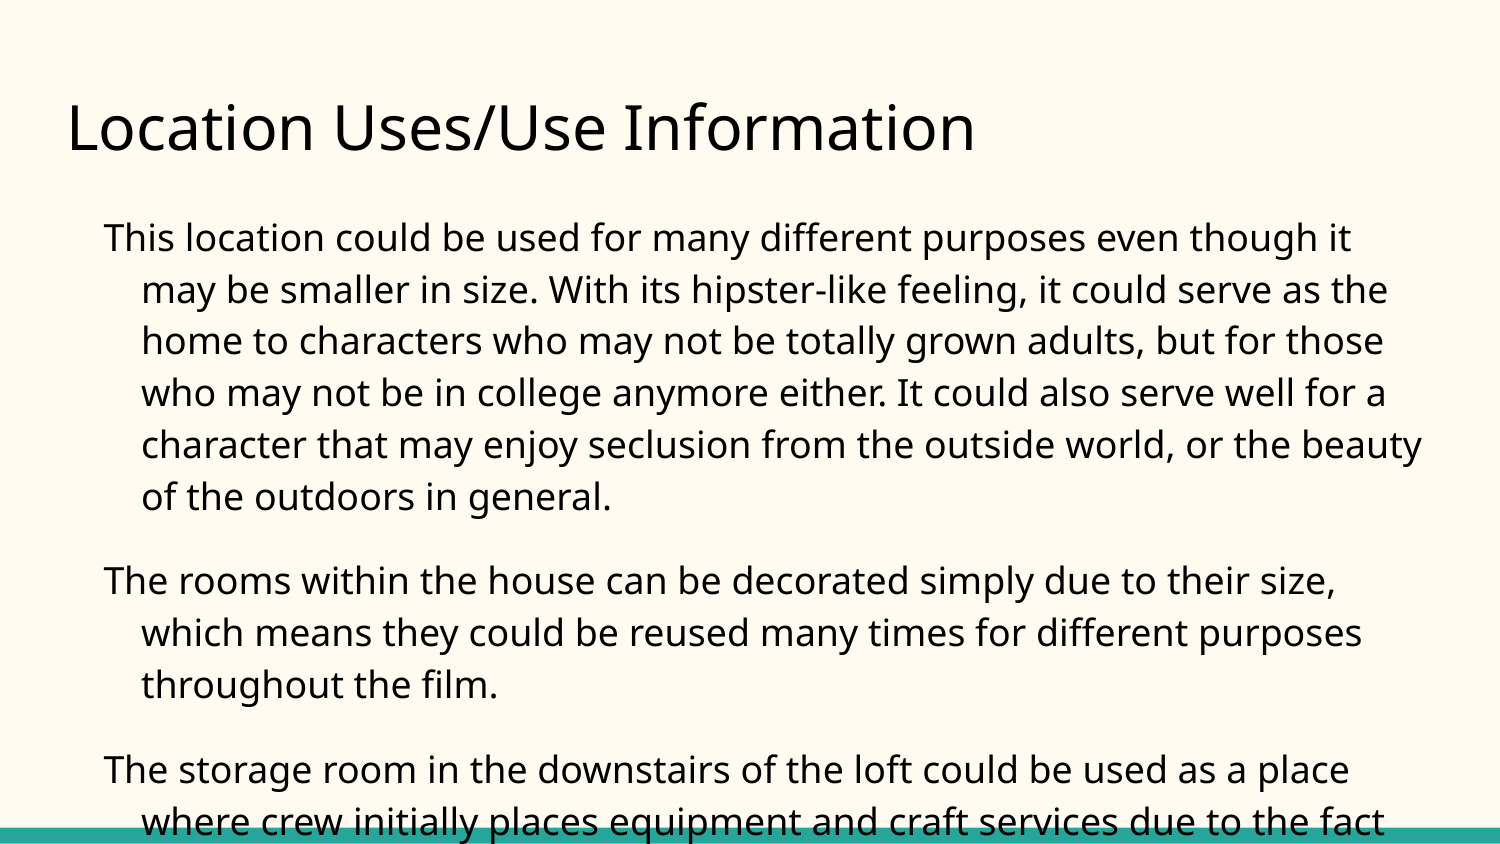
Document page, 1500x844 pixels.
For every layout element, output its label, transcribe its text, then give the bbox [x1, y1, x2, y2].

title Location Uses/Use Information [51, 72, 1449, 174]
list This location could be used for many different purposes even though it may be smaller in size. With its hipster-like feeling, it could serve as the home to characters who may not be totally grown adults, but for those who may not be in college anymore either. It could also serve well for a character that may enjoy seclusion from the outside world, or the beauty of the outdoors in general. The rooms within the house can be decorated simply due to their size, which means they could be reused many times for different purposes throughout the film. The storage room in the downstairs of the loft could be used as a place where crew initially places equipment and craft services due to the fact that it is a room that has a closing door and is out of the way. [51, 192, 1449, 750]
